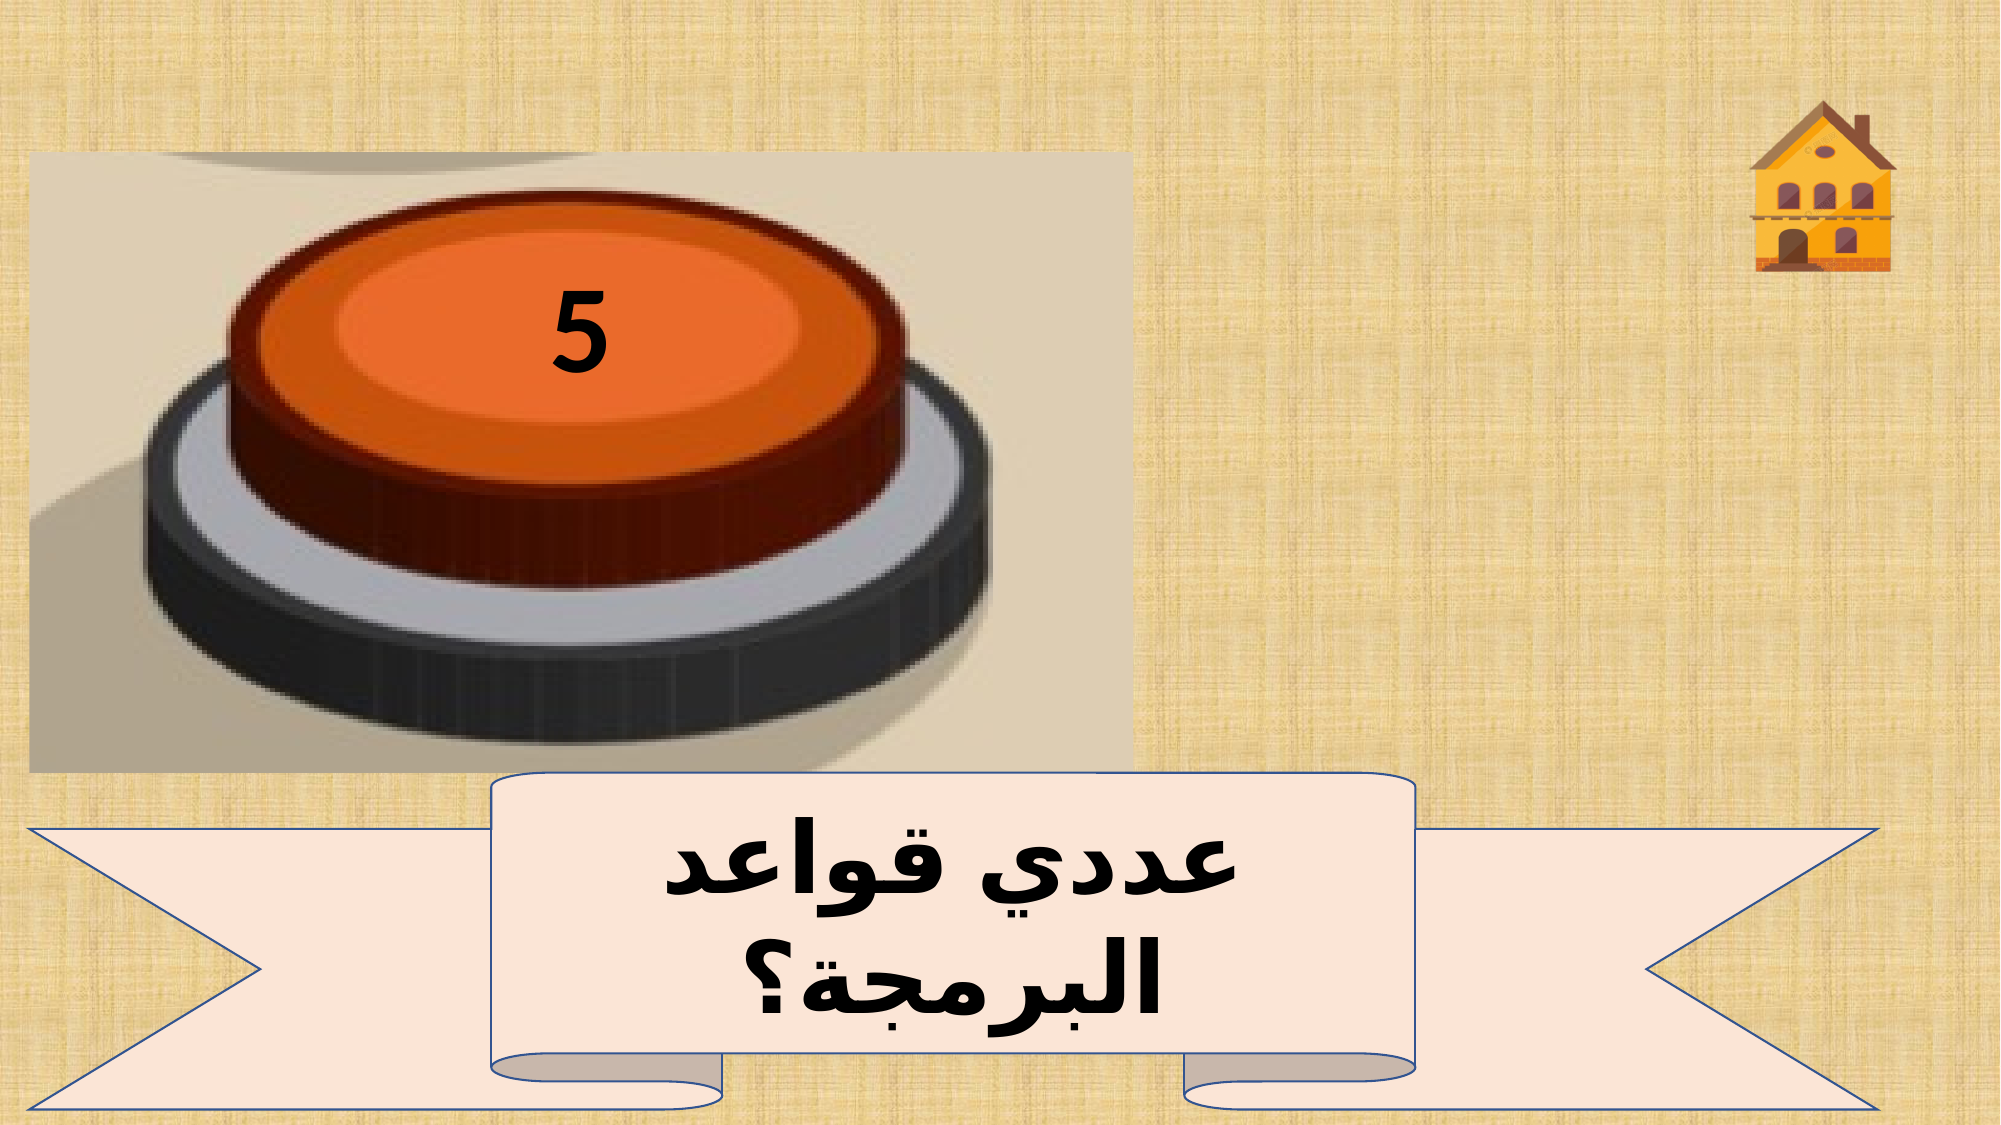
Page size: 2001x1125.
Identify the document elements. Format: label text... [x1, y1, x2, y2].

picture [0, 0, 2001, 1125]
text_box عددي قواعد البرمجة؟ [25, 771, 1882, 1111]
